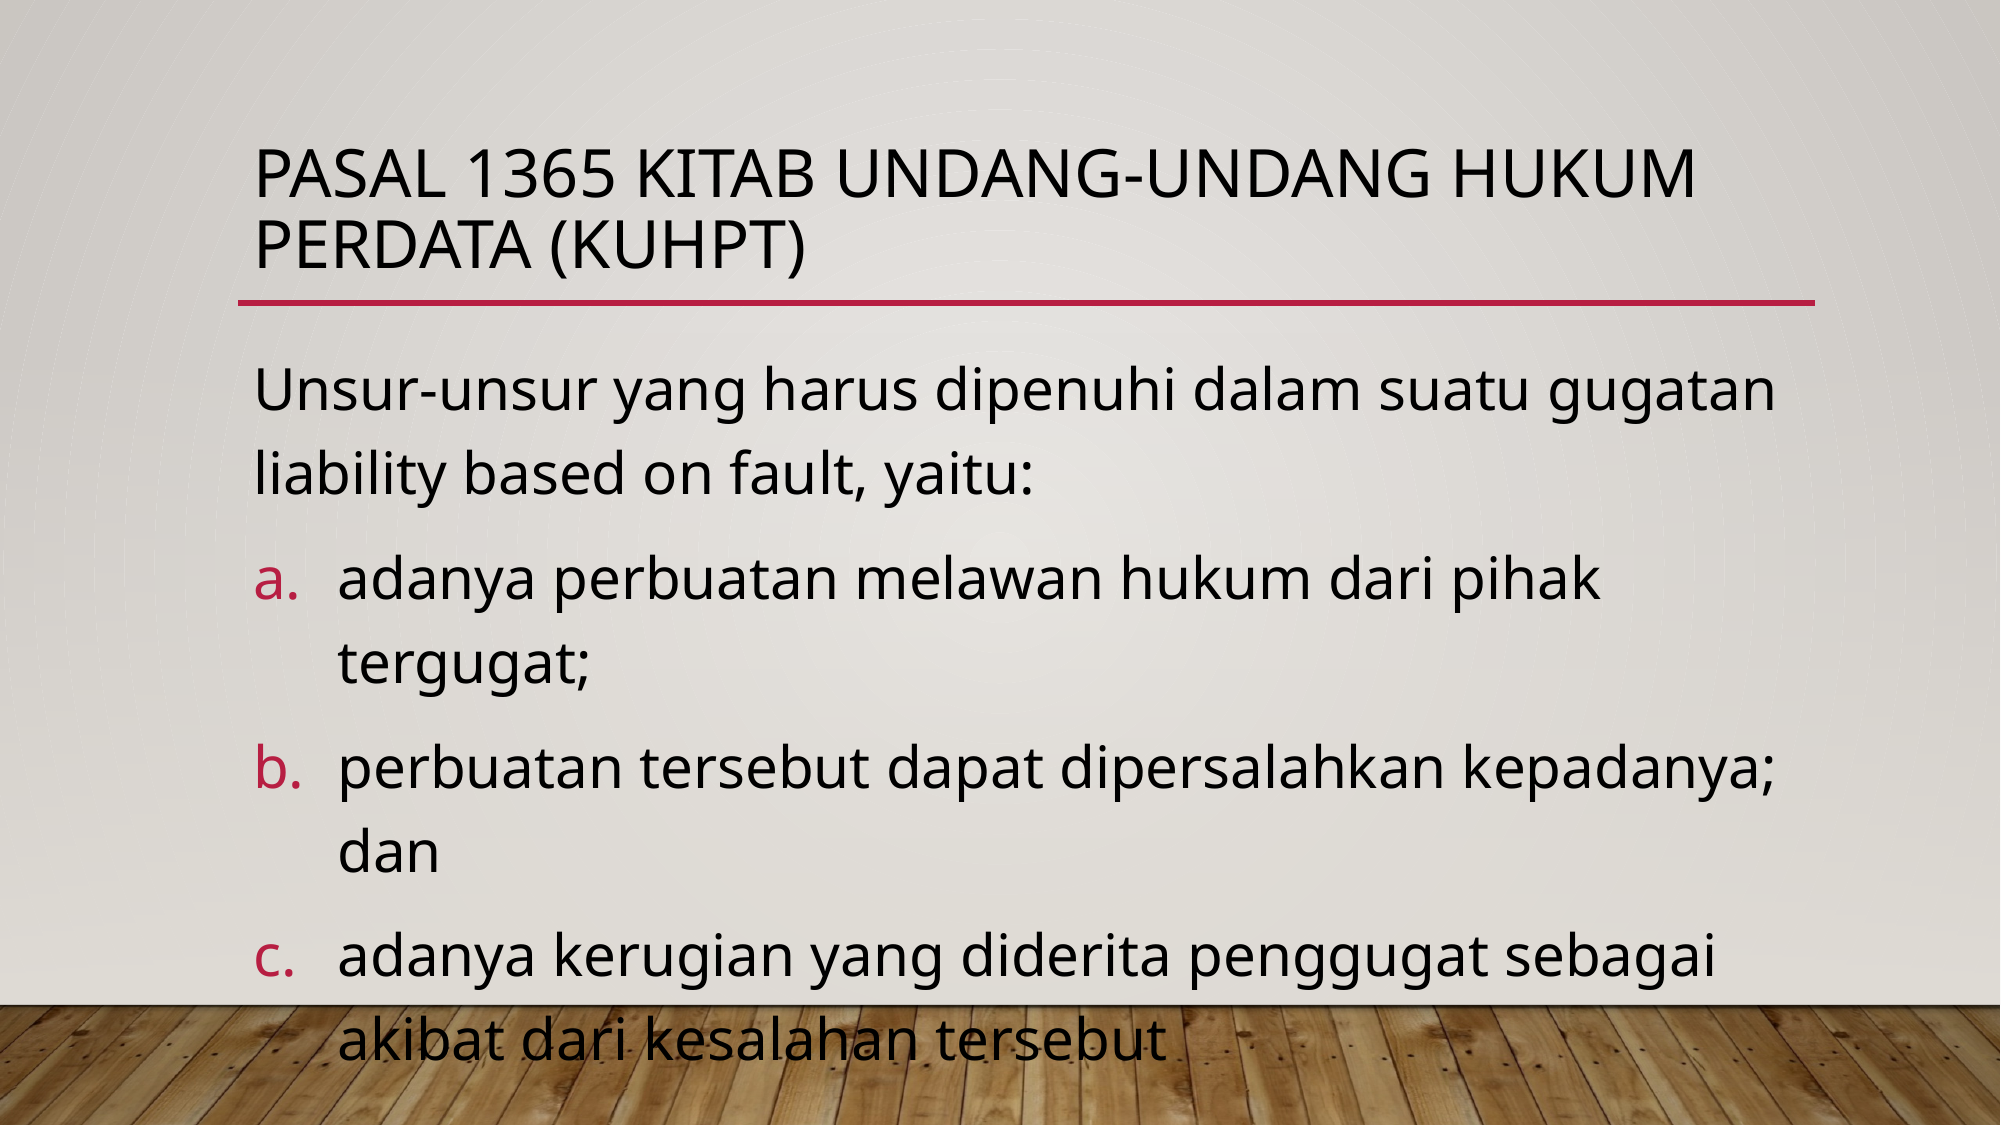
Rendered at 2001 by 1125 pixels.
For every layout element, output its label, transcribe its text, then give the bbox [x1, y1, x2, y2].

title Pasal 1365 Kitab Undang-Undang Hukum Perdata (KUHPt) [238, 131, 1814, 305]
list Unsur-unsur yang harus dipenuhi dalam suatu gugatan liability based on fault, yaitu: adanya perbuatan melawan hukum dari pihak tergugat; perbuatan tersebut dapat dipersalahkan kepadanya; dan adanya kerugian yang diderita penggugat sebagai akibat dari kesalahan tersebut [238, 330, 1814, 897]
picture [0, 1005, 2000, 1125]
